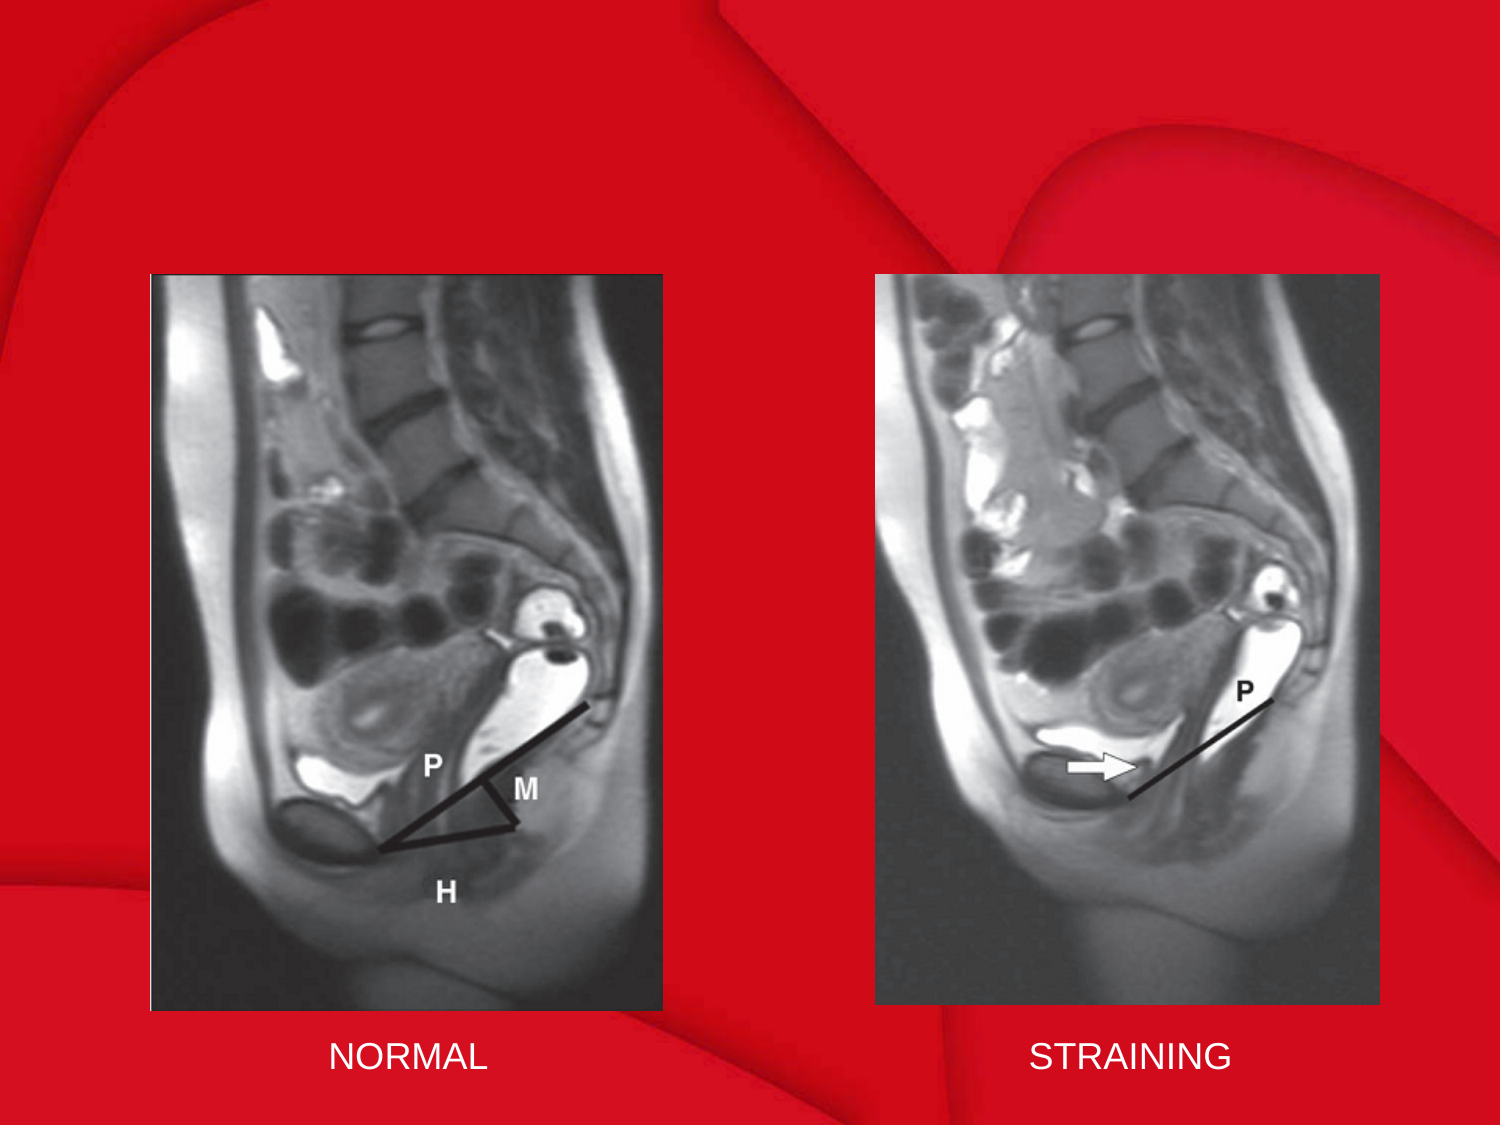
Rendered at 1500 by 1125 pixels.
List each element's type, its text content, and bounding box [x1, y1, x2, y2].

text_box STRAINING [1013, 1024, 1248, 1085]
picture [0, 0, 1500, 1125]
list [149, 274, 663, 1012]
text_box NORMAL [313, 1024, 504, 1085]
